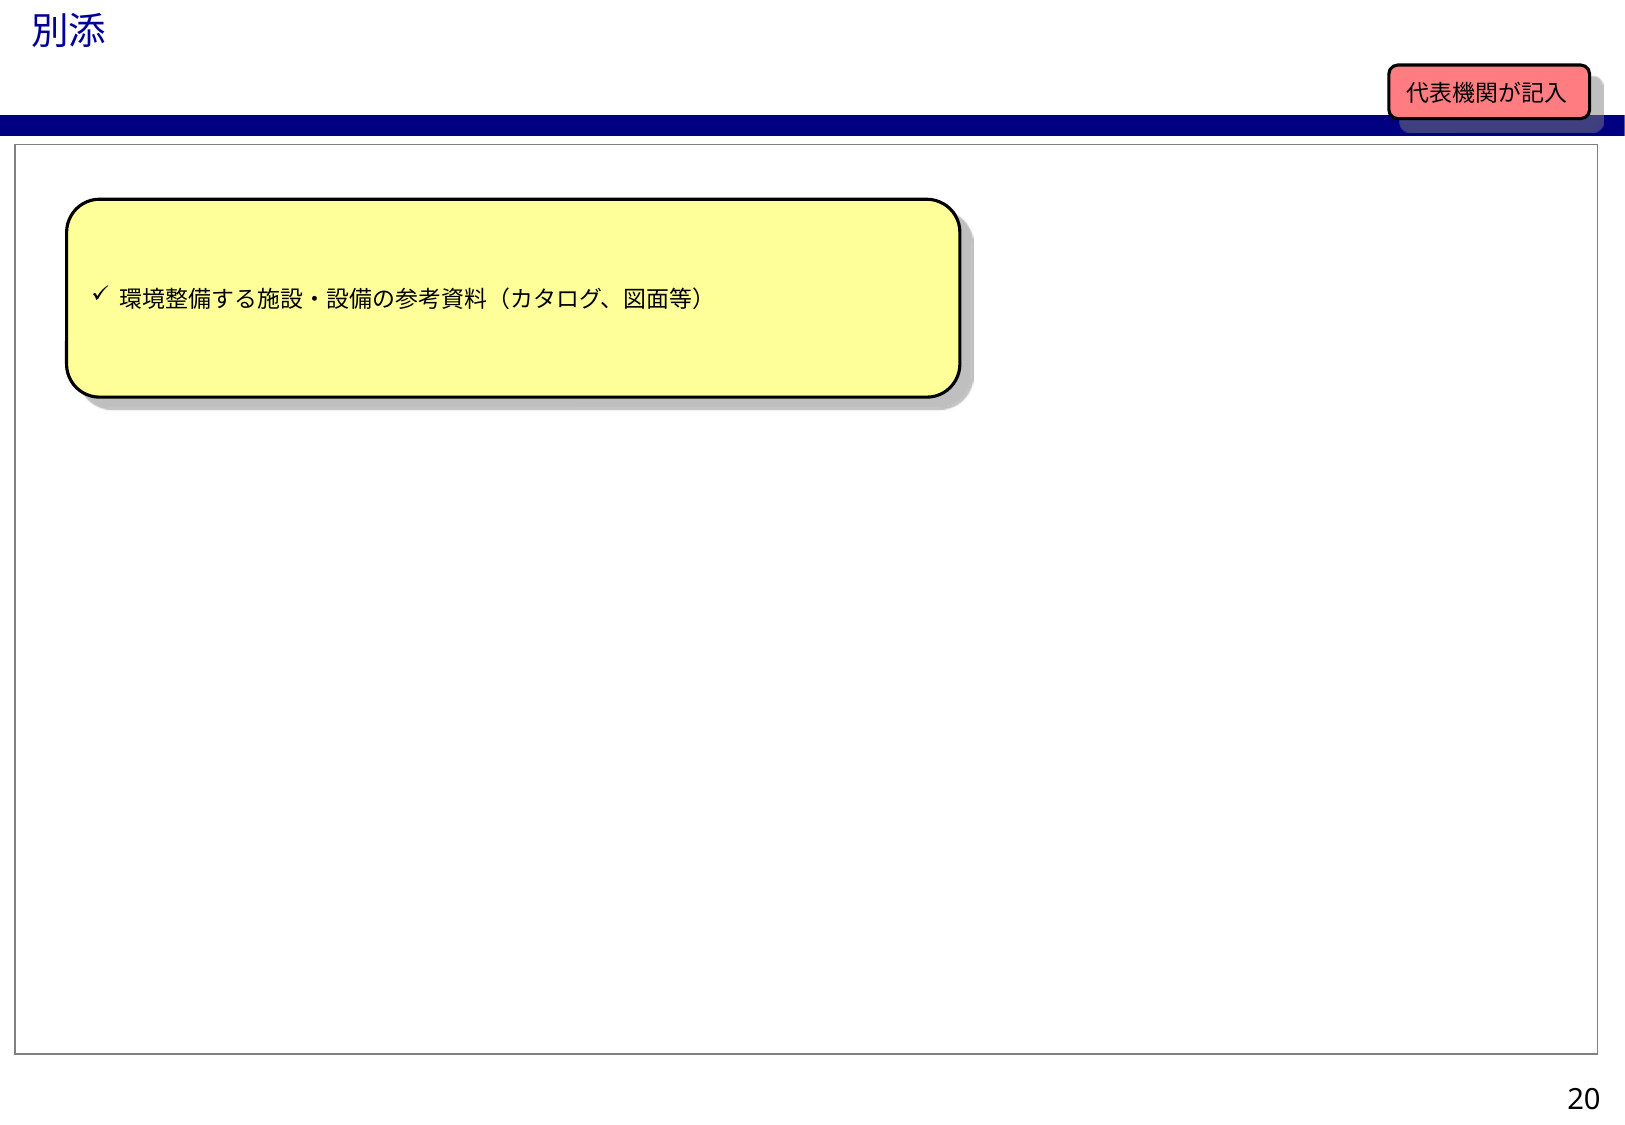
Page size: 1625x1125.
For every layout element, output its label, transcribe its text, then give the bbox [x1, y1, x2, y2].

text_box [14, 144, 1598, 1055]
text_box 環境整備する施設・設備の参考資料（カタログ、図面等） [66, 199, 960, 398]
text_box 別添 [16, 0, 718, 60]
text_box 代表機関が記入 [1388, 65, 1590, 119]
